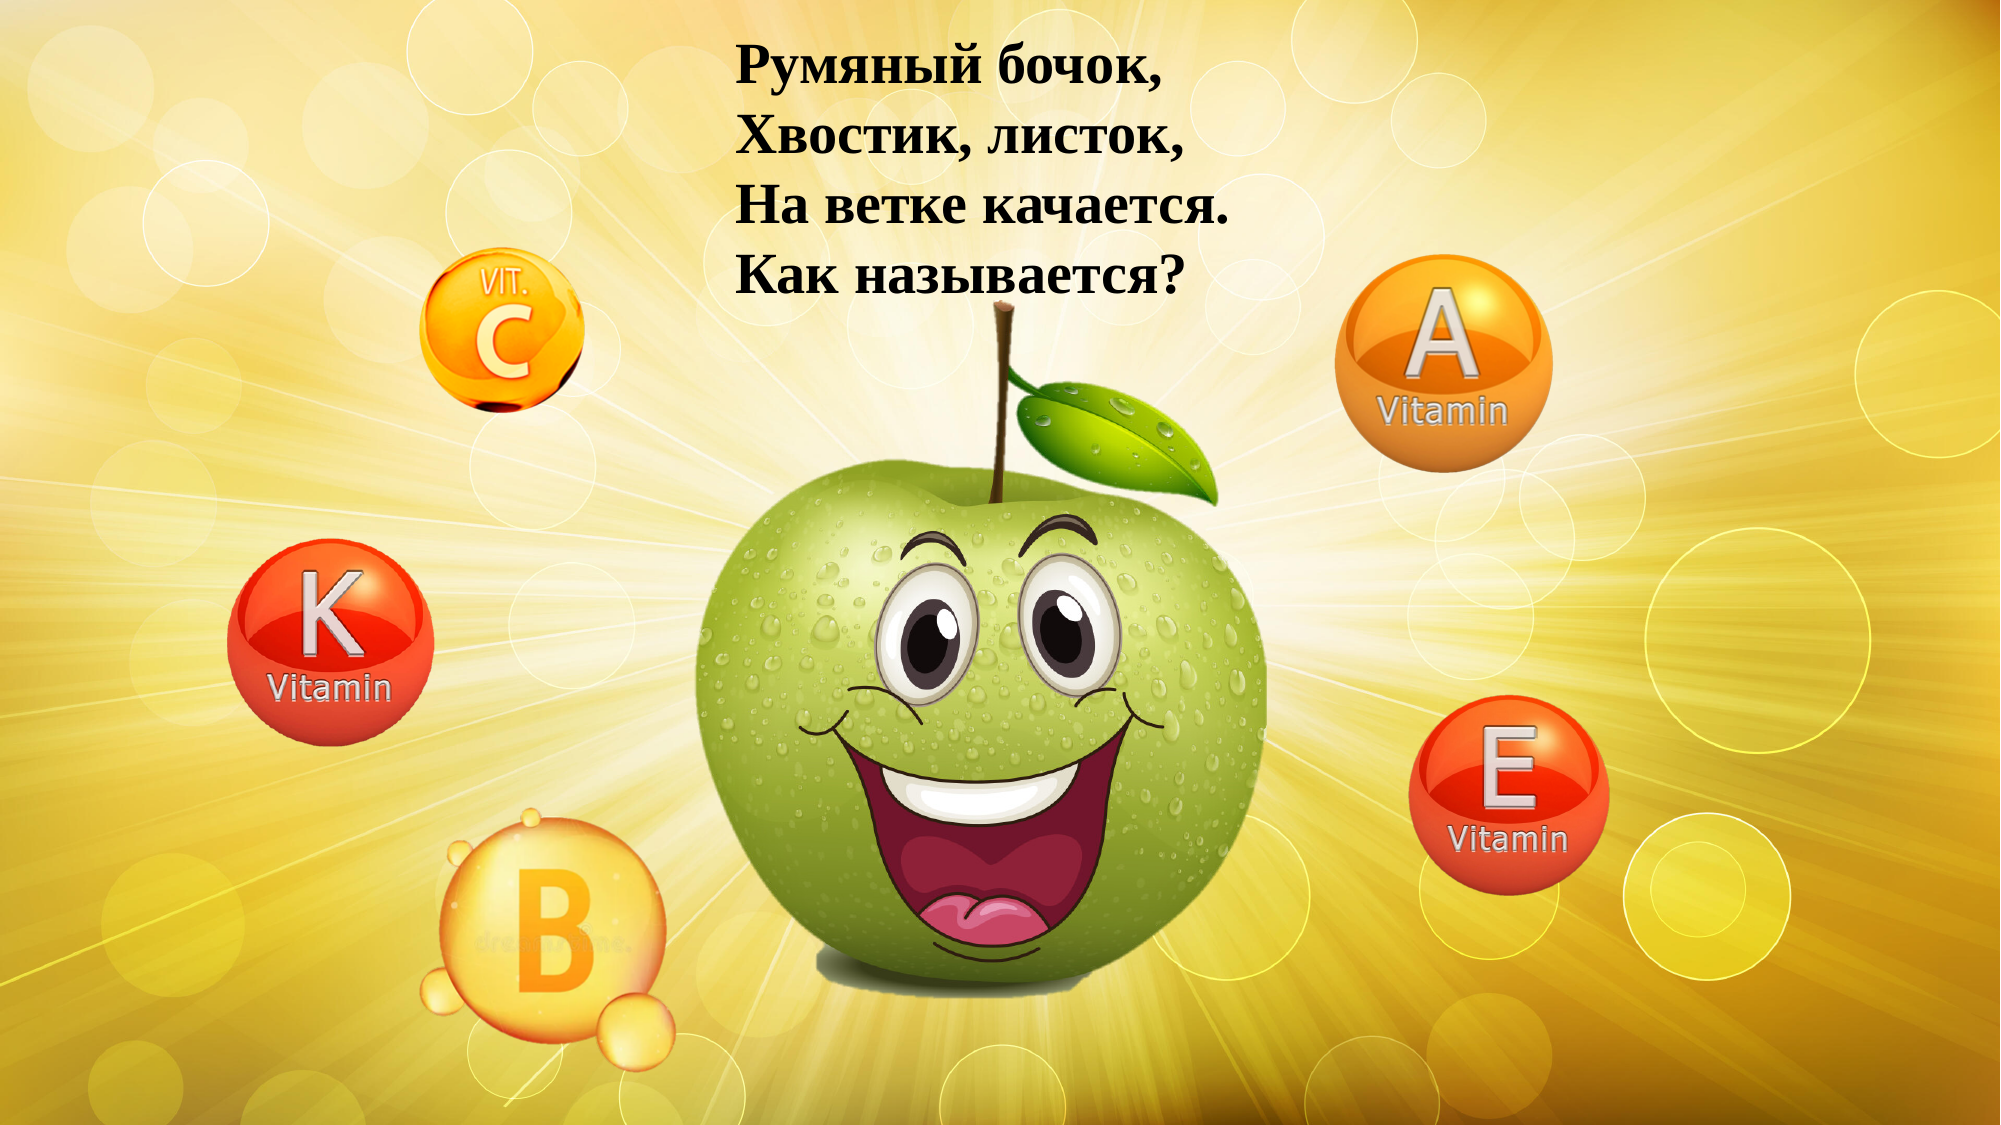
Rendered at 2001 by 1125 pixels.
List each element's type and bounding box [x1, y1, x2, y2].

picture [0, 0, 2000, 1125]
text_box [202, 235, 1631, 1110]
